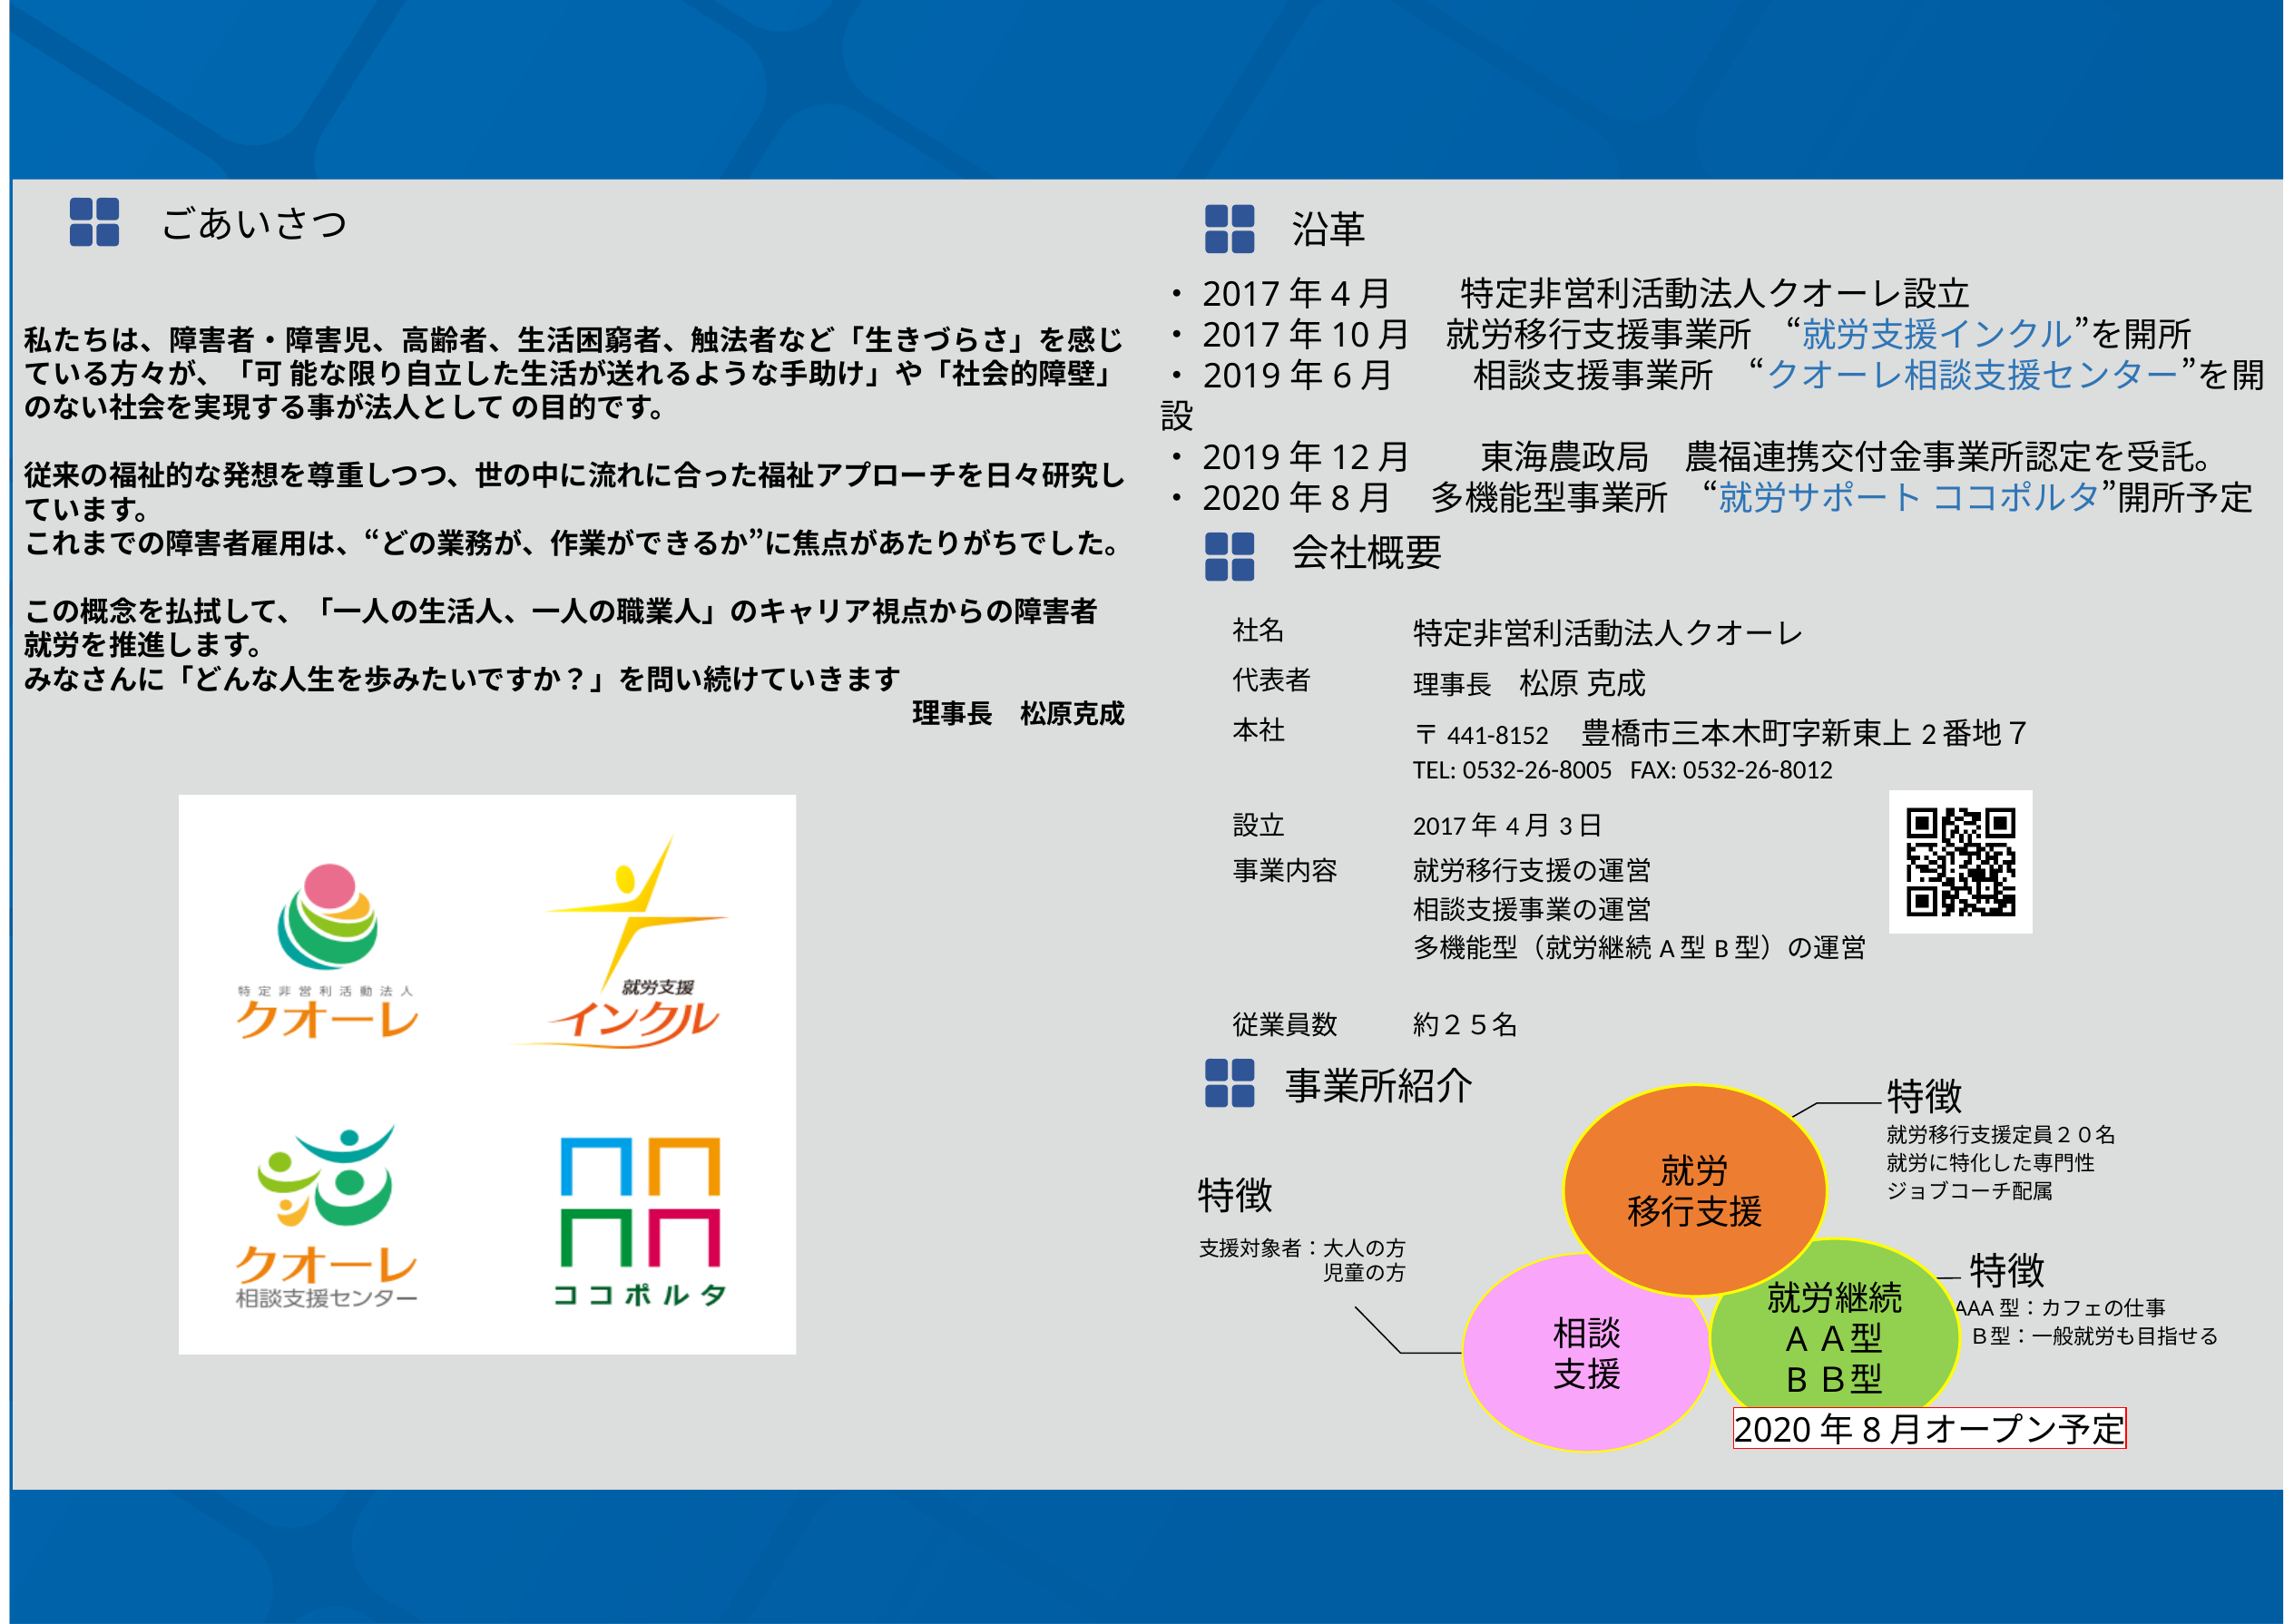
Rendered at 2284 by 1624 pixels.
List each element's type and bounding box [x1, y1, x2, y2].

text_box [1205, 1059, 1255, 1108]
text_box [1205, 533, 1255, 582]
text_box [70, 198, 120, 247]
picture [7, 0, 2284, 1624]
text_box [1205, 204, 1255, 254]
text_box [0, 3, 7, 1624]
